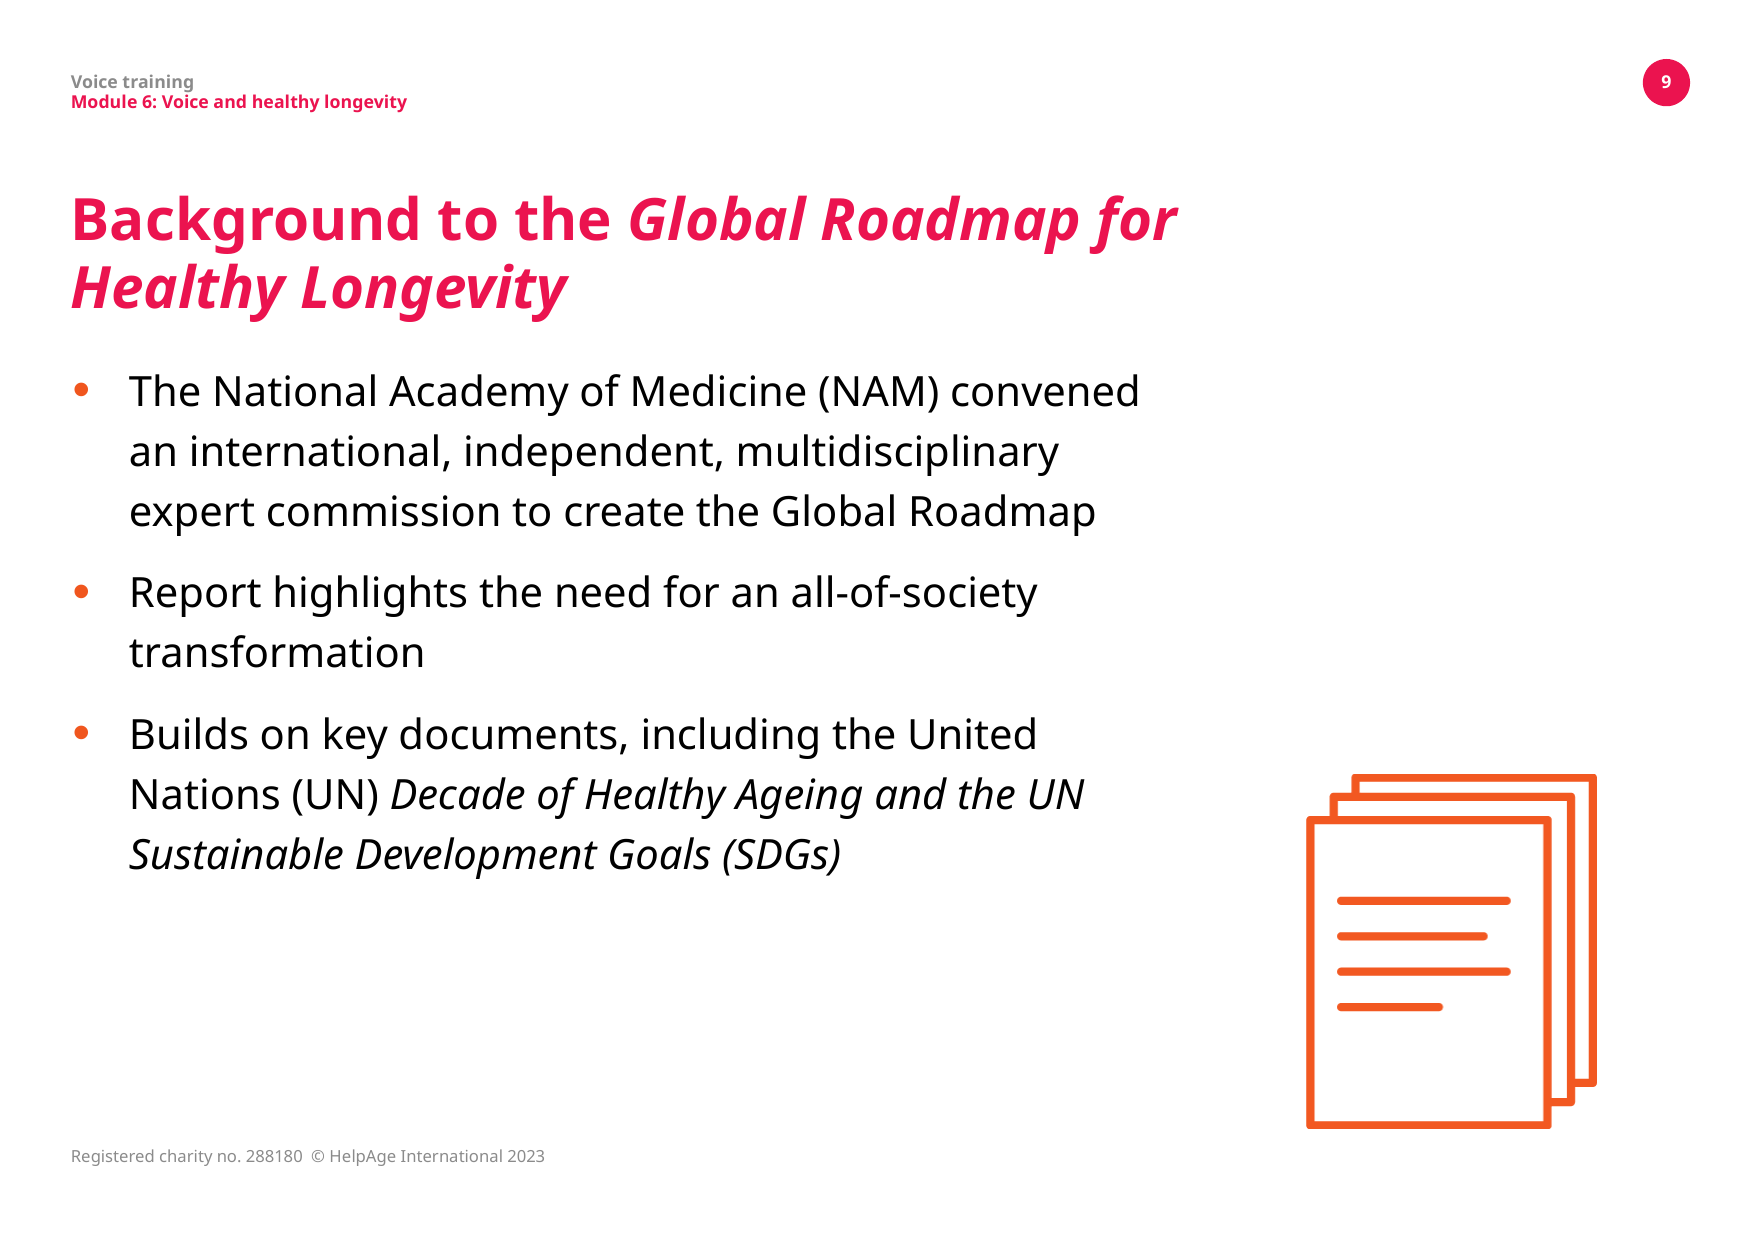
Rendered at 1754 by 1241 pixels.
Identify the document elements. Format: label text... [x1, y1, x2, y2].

footer Voice training Module 6: Voice and healthy longevity [70, 70, 840, 138]
list The National Academy of Medicine (NAM) convened an international, independent, multidisciplinary expert commission to create the Global Roadmap Report highlights the need for an all-of-society transformation Builds on key documents, including the United Nations (UN) Decade of Healthy Ageing and the UN Sustainable Development Goals (SDGs) [70, 354, 1162, 1129]
title Background to the Global Roadmap for Healthy Longevity [70, 182, 1323, 311]
slide_number 9 [1642, 71, 1690, 105]
picture [1306, 774, 1597, 1129]
